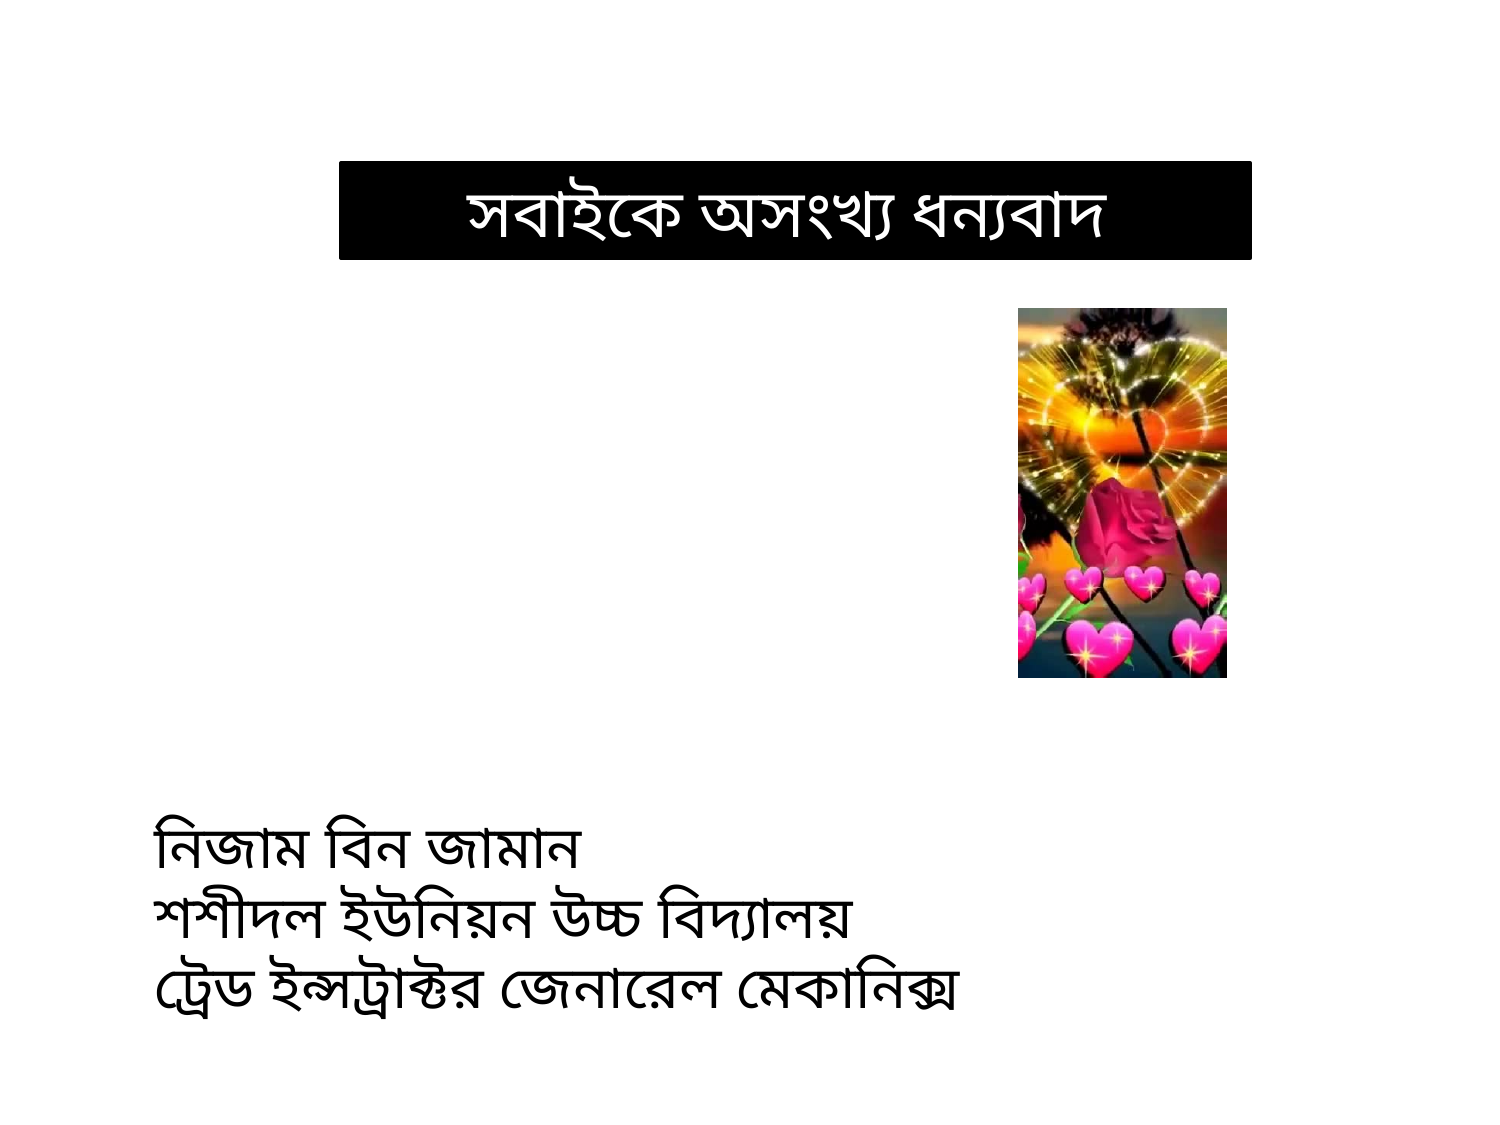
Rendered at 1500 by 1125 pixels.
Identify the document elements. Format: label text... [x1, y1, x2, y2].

picture [1018, 308, 1227, 678]
text_box সবাইকে অসংখ্য ধন্যবাদ [341, 163, 1251, 259]
text_box নিজাম বিন জামান শশীদল ইউনিয়ন উচ্চ বিদ্যালয় ট্রেড ইন্সট্রাক্টর জেনারেল মেকানিক্স [139, 803, 988, 1028]
picture [1125, 670, 1140, 678]
